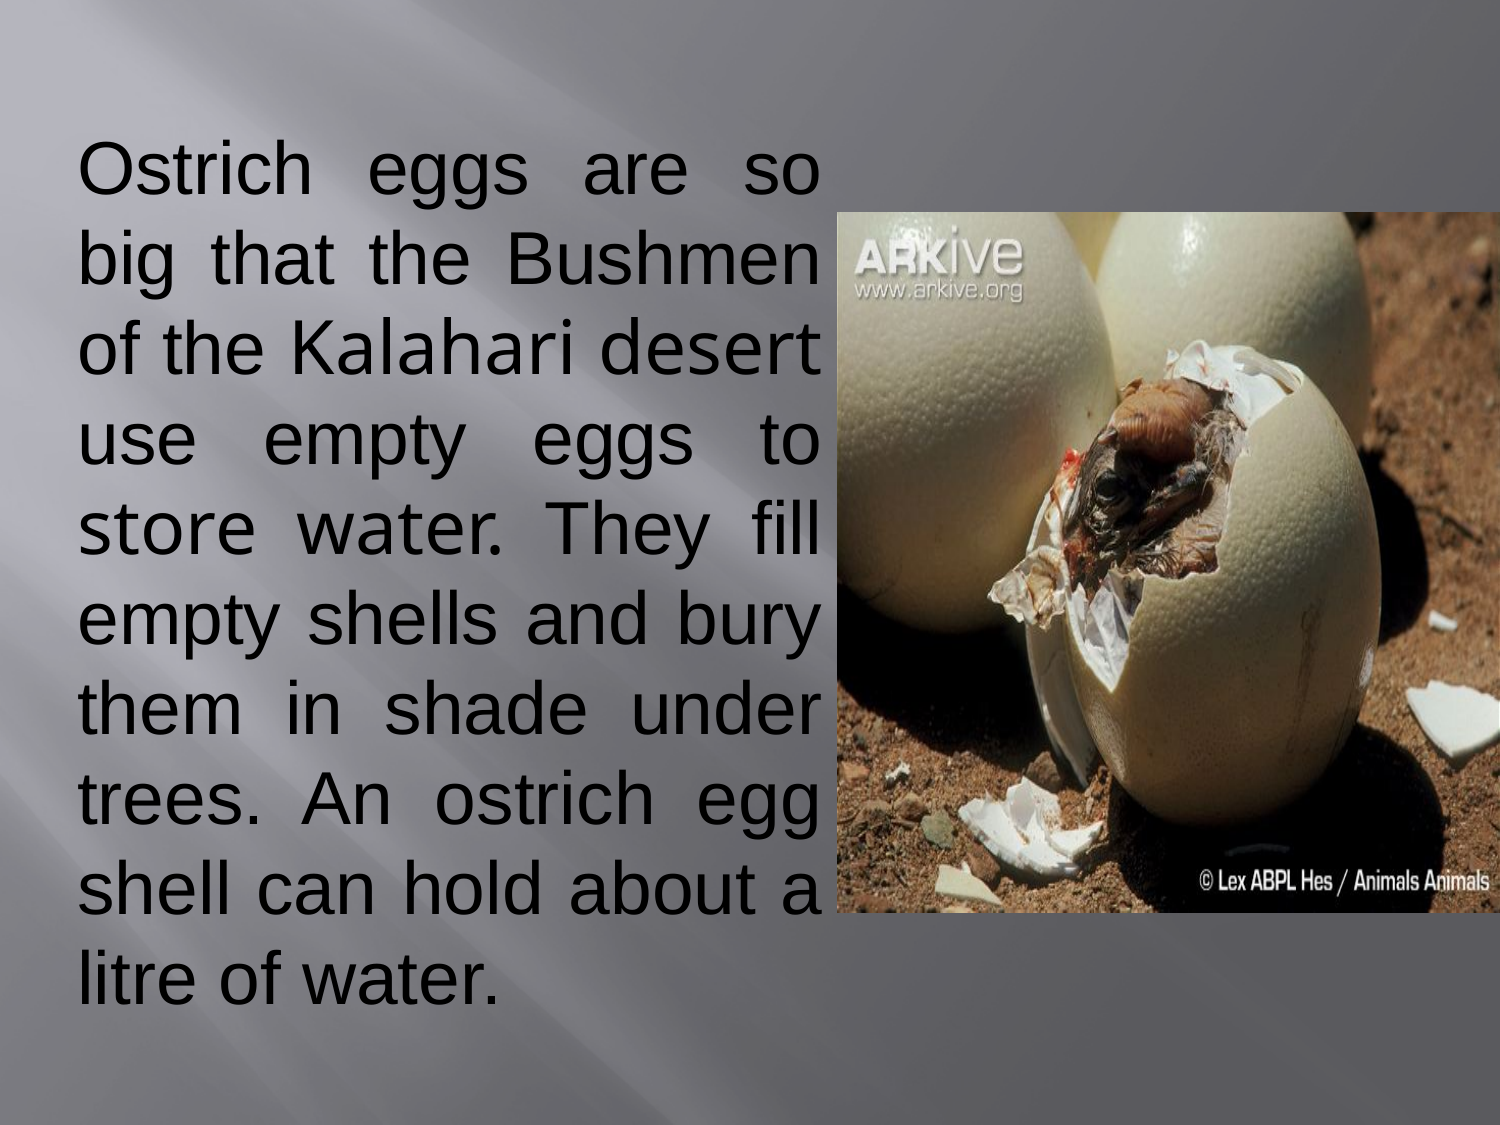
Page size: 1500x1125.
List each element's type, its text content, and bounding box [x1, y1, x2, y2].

text_box Ostrich eggs are so big that the Bushmen of the Kalahari desert use empty eggs to store water. They fill empty shells and bury them in shade under trees. An ostrich egg shell can hold about a litre of water. [62, 112, 838, 1118]
picture [837, 212, 1500, 913]
